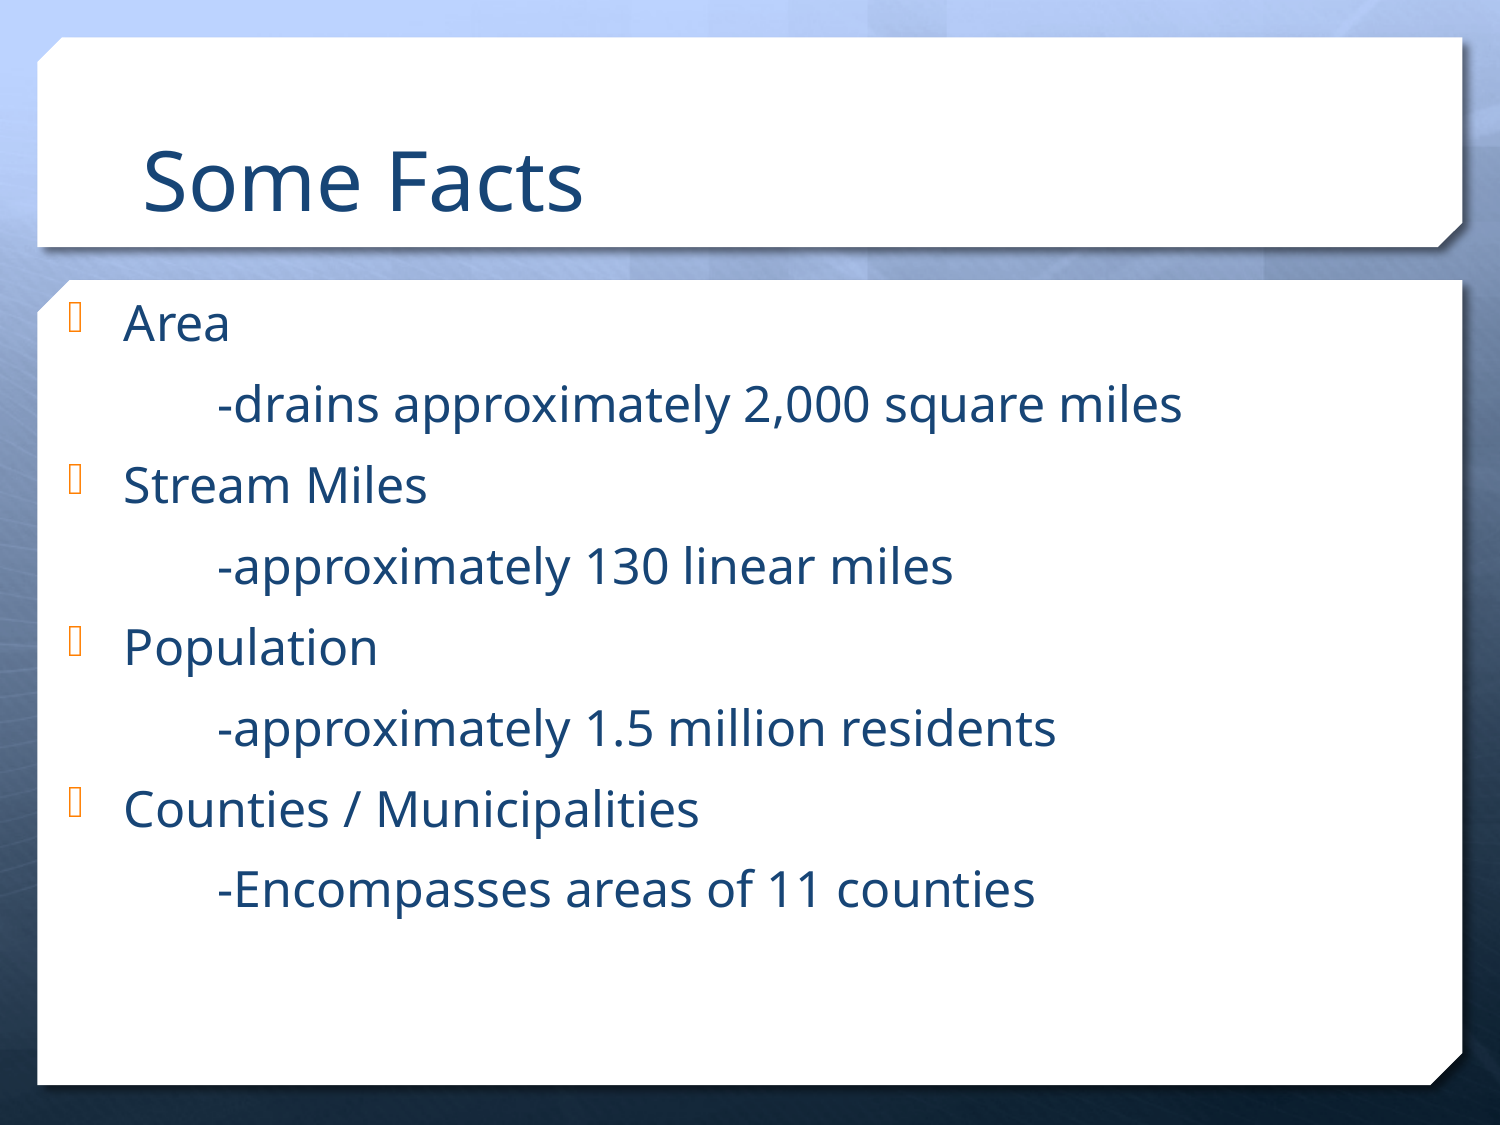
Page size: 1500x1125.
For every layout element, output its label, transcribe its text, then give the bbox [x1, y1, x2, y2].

list Area -drains approximately 2,000 square miles Stream Miles -approximately 130 linear miles Population -approximately 1.5 million residents Counties / Municipalities -Encompasses areas of 11 counties [52, 284, 1372, 1071]
title Some Facts [127, 48, 1372, 236]
